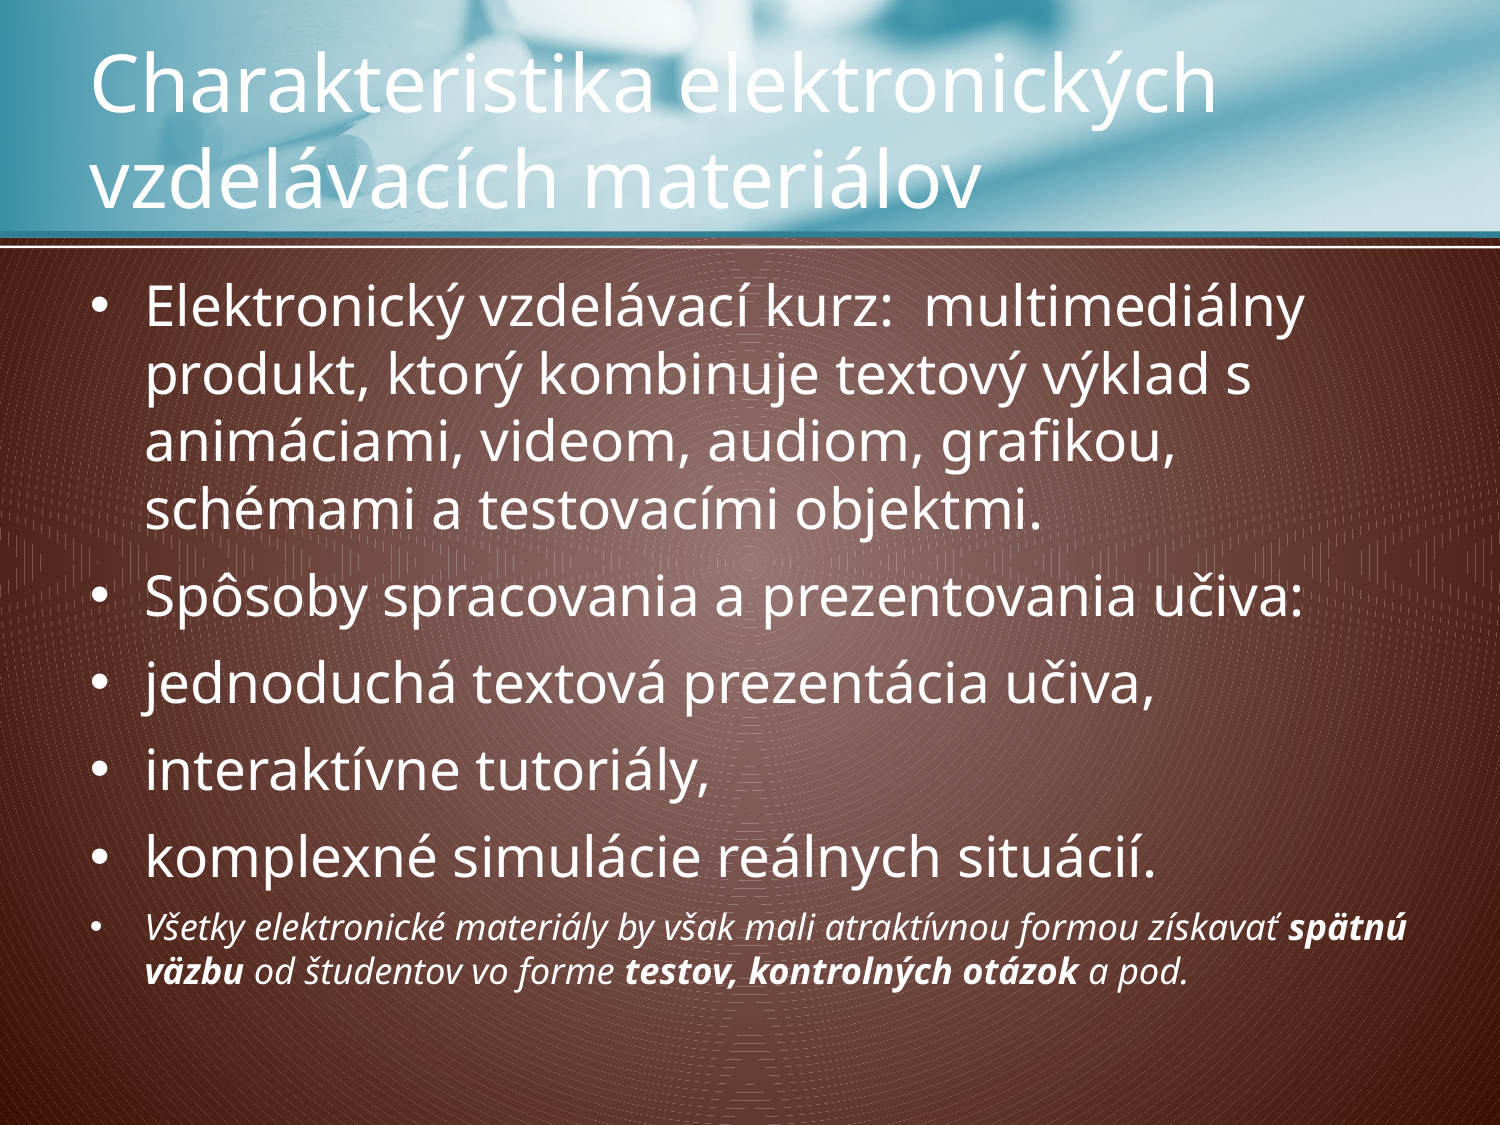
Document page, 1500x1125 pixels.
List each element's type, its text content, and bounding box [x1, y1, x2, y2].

list Elektronický vzdelávací kurz: multimediálny produkt, ktorý kombinuje textový výklad s animáciami, videom, audiom, grafikou, schémami a testovacími objektmi. Spôsoby spracovania a prezentovania učiva: jednoduchá textová prezentácia učiva, interaktívne tutoriály, komplexné simulácie reálnych situácií. Všetky elektronické materiály by však mali atraktívnou formou získavať spätnú väzbu od študentov vo forme testov, kontrolných otázok a pod. [75, 262, 1425, 1005]
title Charakteristika elektronických vzdelávacích materiálov [75, 24, 1425, 233]
